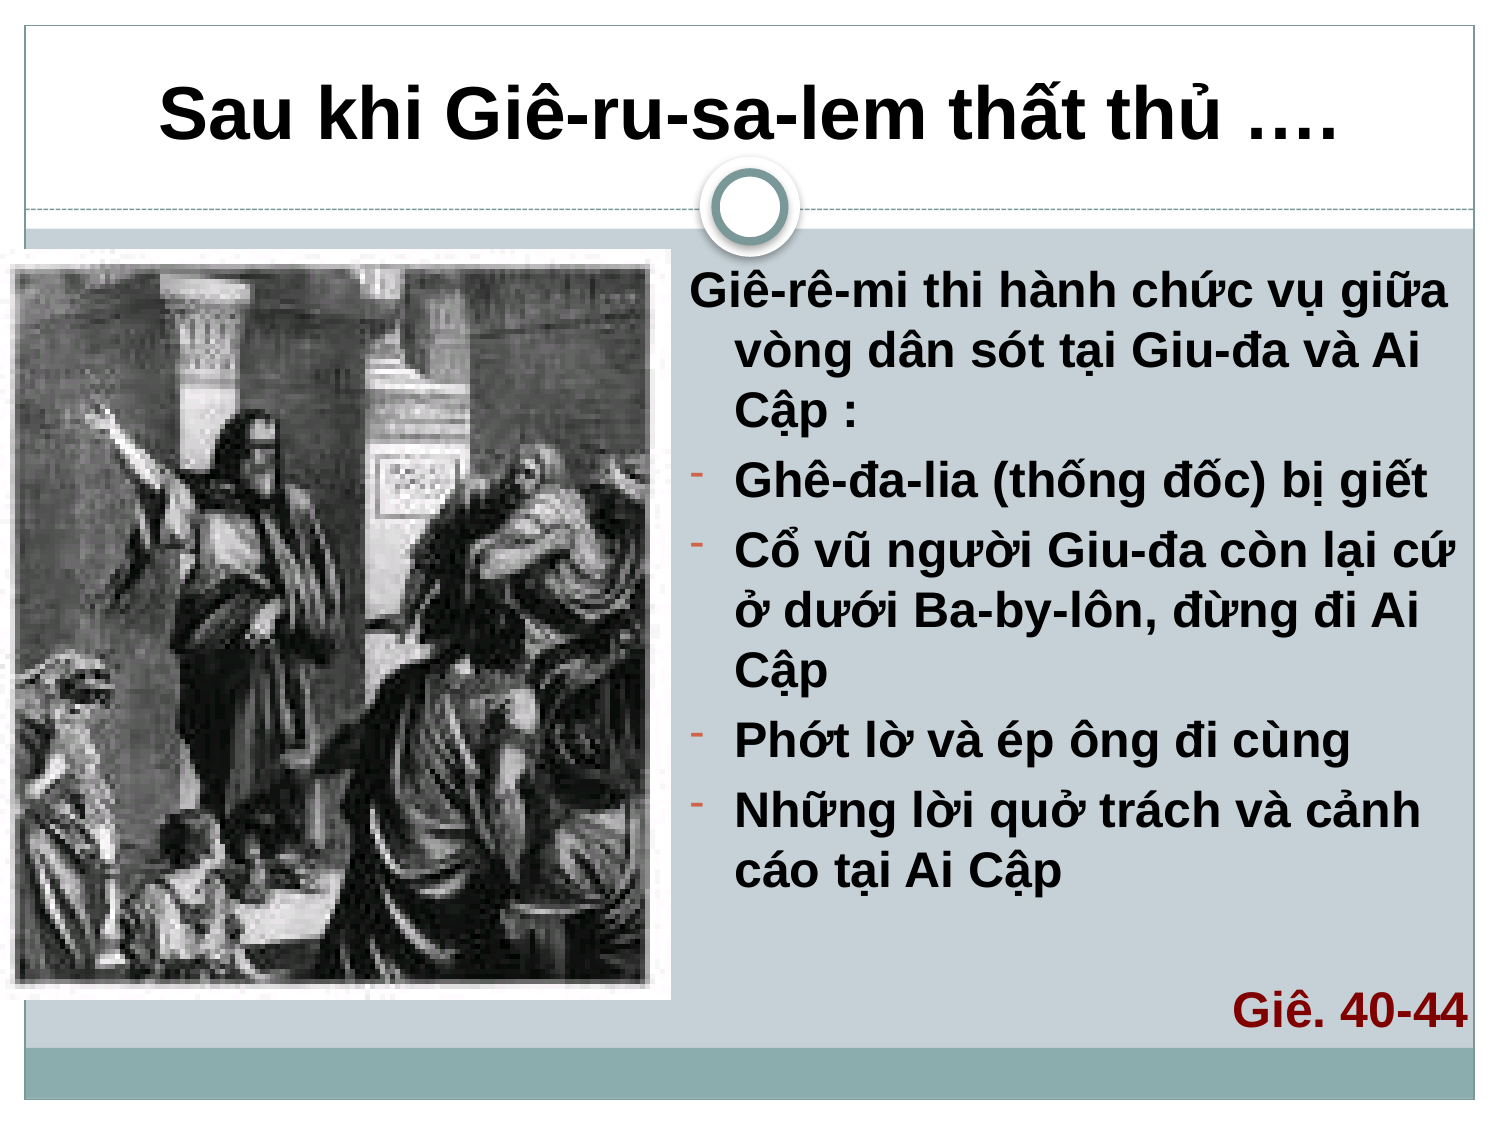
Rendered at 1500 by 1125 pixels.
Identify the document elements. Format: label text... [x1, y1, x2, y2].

picture [0, 249, 671, 1001]
title Sau khi Giê-ru-sa-lem thất thủ …. [49, 37, 1450, 162]
text_box Giê-rê-mi thi hành chức vụ giữa vòng dân sót tại Giu-đa và Ai Cập : Ghê-đa-lia (thống đốc) bị giết Cổ vũ người Giu-đa còn lại cứ ở dưới Ba-by-lôn, đừng đi Ai Cập Phớt lờ và ép ông đi cùng Những lời quở trách và cảnh cáo tại Ai Cập Giê. 40-44 [674, 249, 1484, 1125]
